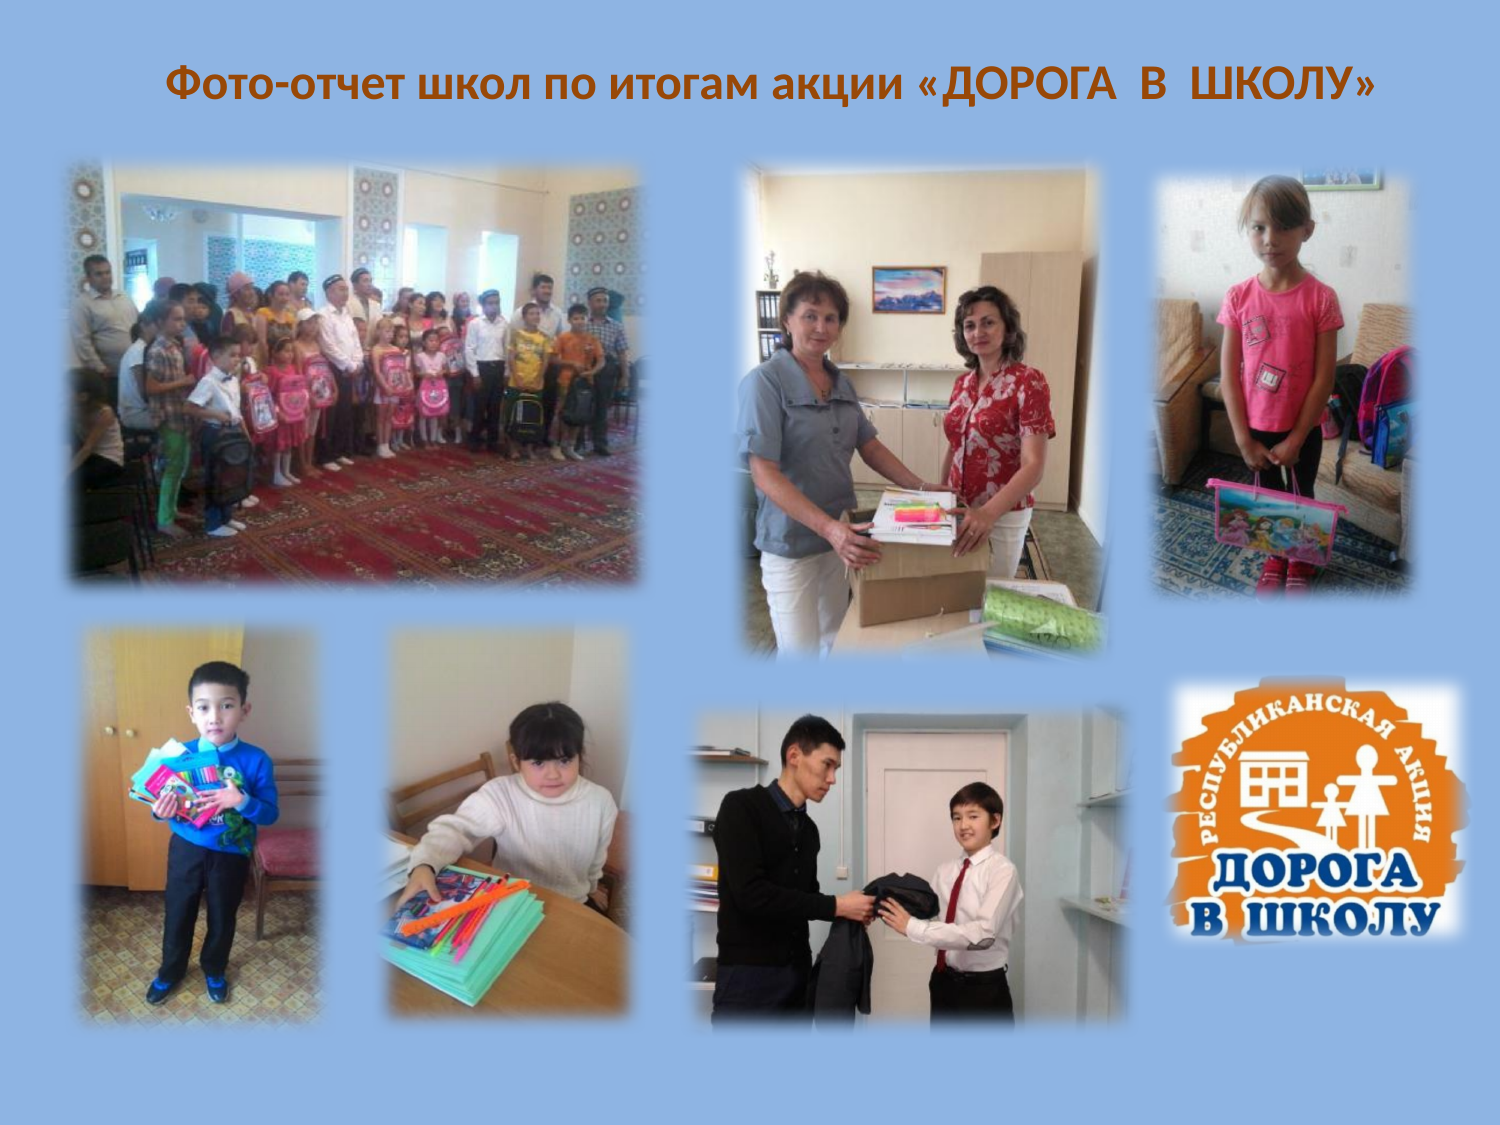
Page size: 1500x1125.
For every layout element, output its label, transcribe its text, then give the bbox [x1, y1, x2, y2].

picture [52, 148, 656, 602]
subtitle [364, 671, 1467, 1059]
picture [726, 148, 1117, 670]
picture [64, 609, 337, 1039]
picture [1157, 666, 1477, 953]
picture [678, 692, 1140, 1039]
text_box Фото-отчет школ по итогам акции «ДОРОГА В ШКОЛУ» [150, 42, 1396, 118]
picture [371, 609, 647, 1036]
picture [1139, 160, 1427, 610]
